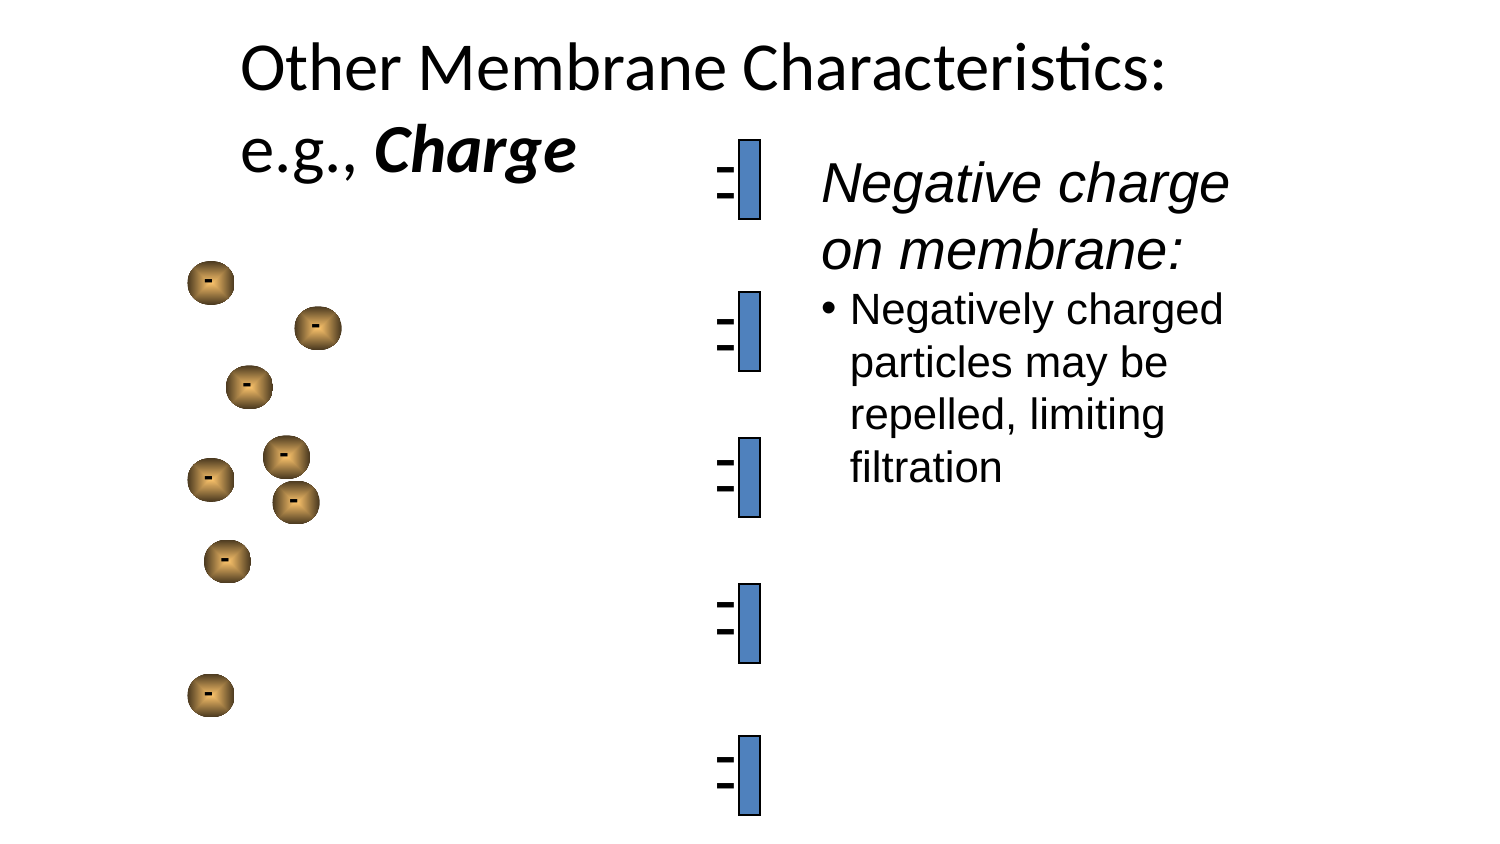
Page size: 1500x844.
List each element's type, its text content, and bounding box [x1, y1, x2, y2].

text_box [699, 112, 748, 828]
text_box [187, 665, 235, 718]
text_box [187, 252, 235, 306]
text_box Negative charge on membrane: Negatively charged particles may be repelled, limiting filtration [806, 138, 1313, 499]
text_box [187, 449, 198, 503]
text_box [203, 298, 342, 584]
text_box [225, 58, 1313, 138]
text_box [751, 139, 761, 816]
title Other Membrane Characteristics: e.g., Charge [224, 74, 1266, 216]
